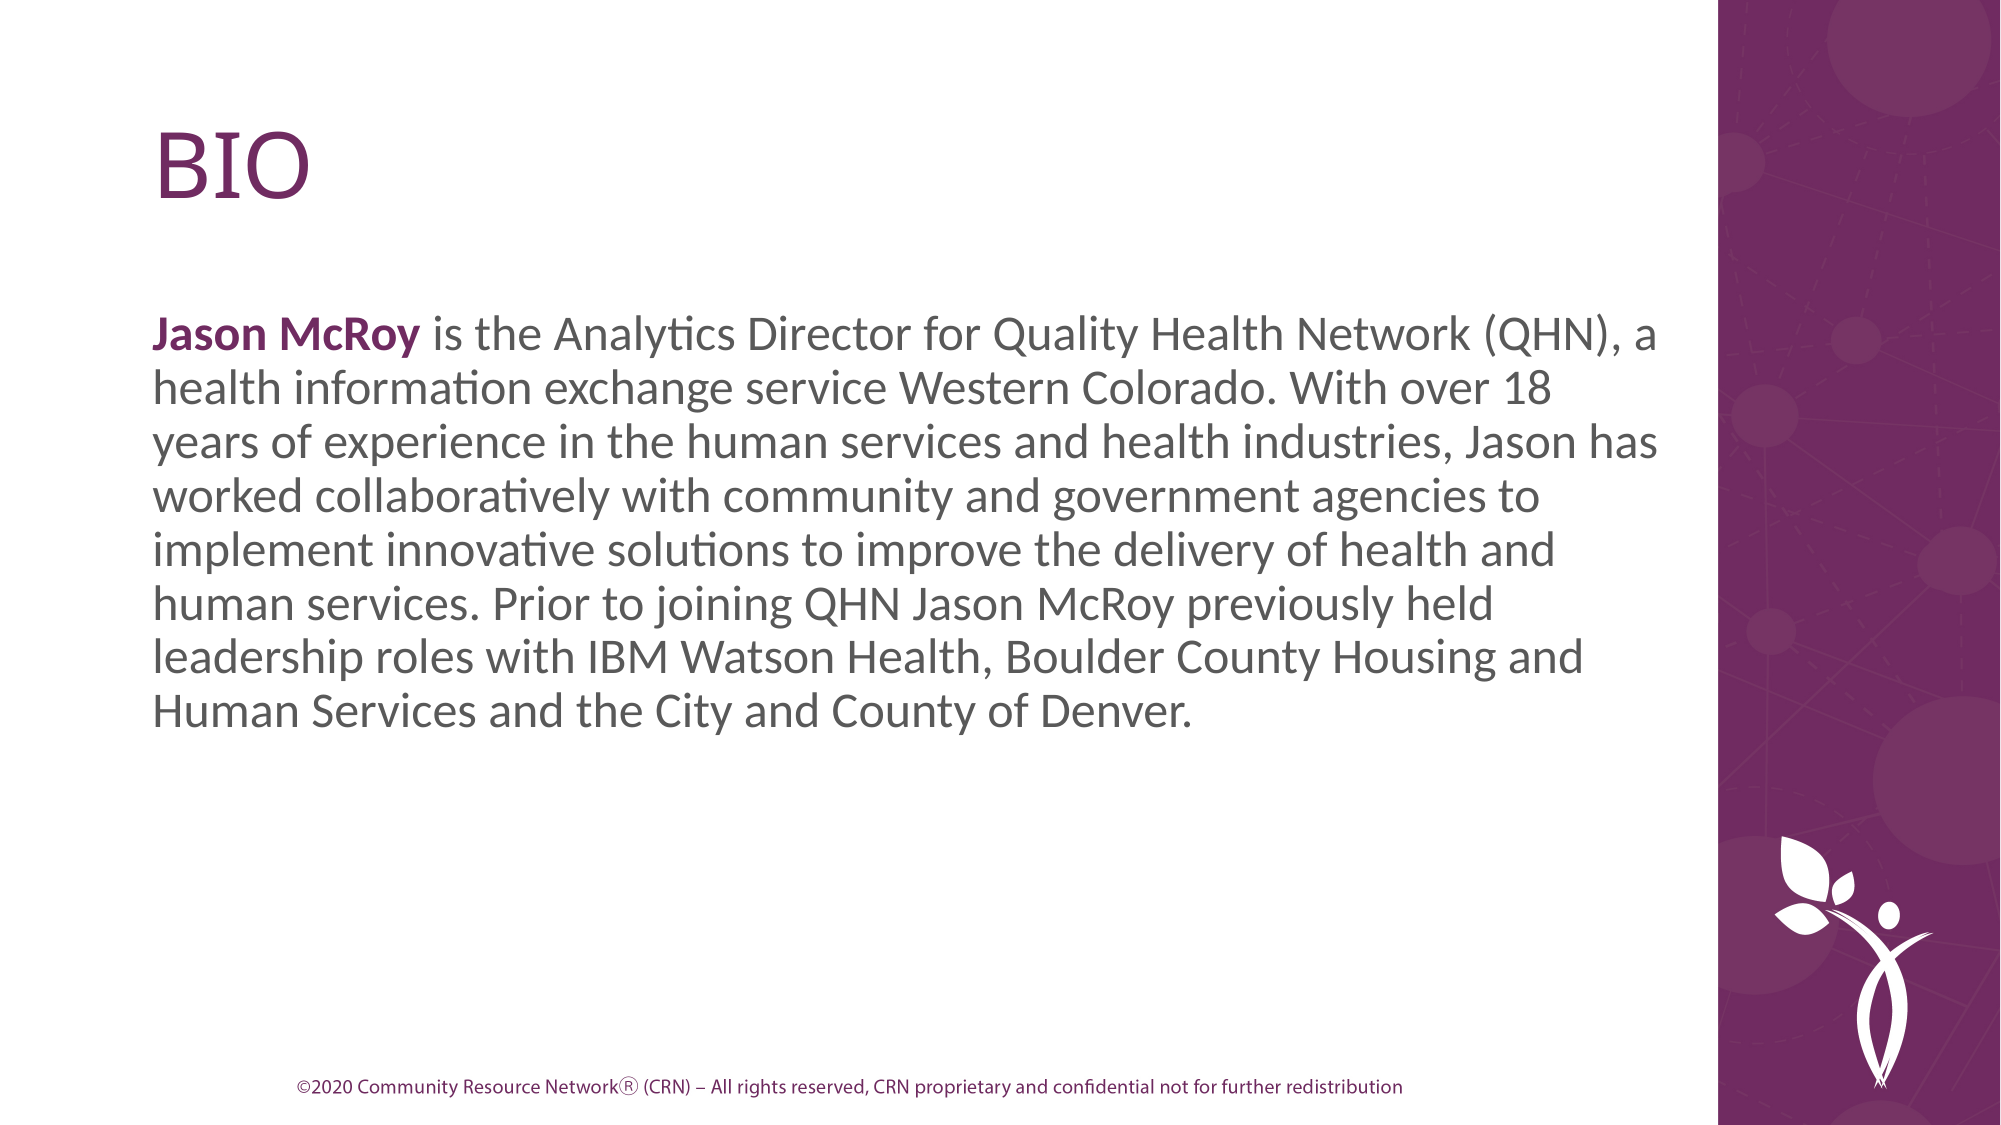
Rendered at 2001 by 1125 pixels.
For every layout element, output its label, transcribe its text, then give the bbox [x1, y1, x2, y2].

list Jason McRoy is the Analytics Director for Quality Health Network (QHN), a health information exchange service Western Colorado. With over 18 years of experience in the human services and health industries, Jason has worked collaboratively with community and government agencies to implement innovative solutions to improve the delivery of health and human services. Prior to joining QHN Jason McRoy previously held leadership roles with IBM Watson Health, Boulder County Housing and Human Services and the City and County of Denver. [137, 299, 1677, 1014]
picture [0, 0, 2001, 1125]
title BIO [137, 59, 1863, 278]
